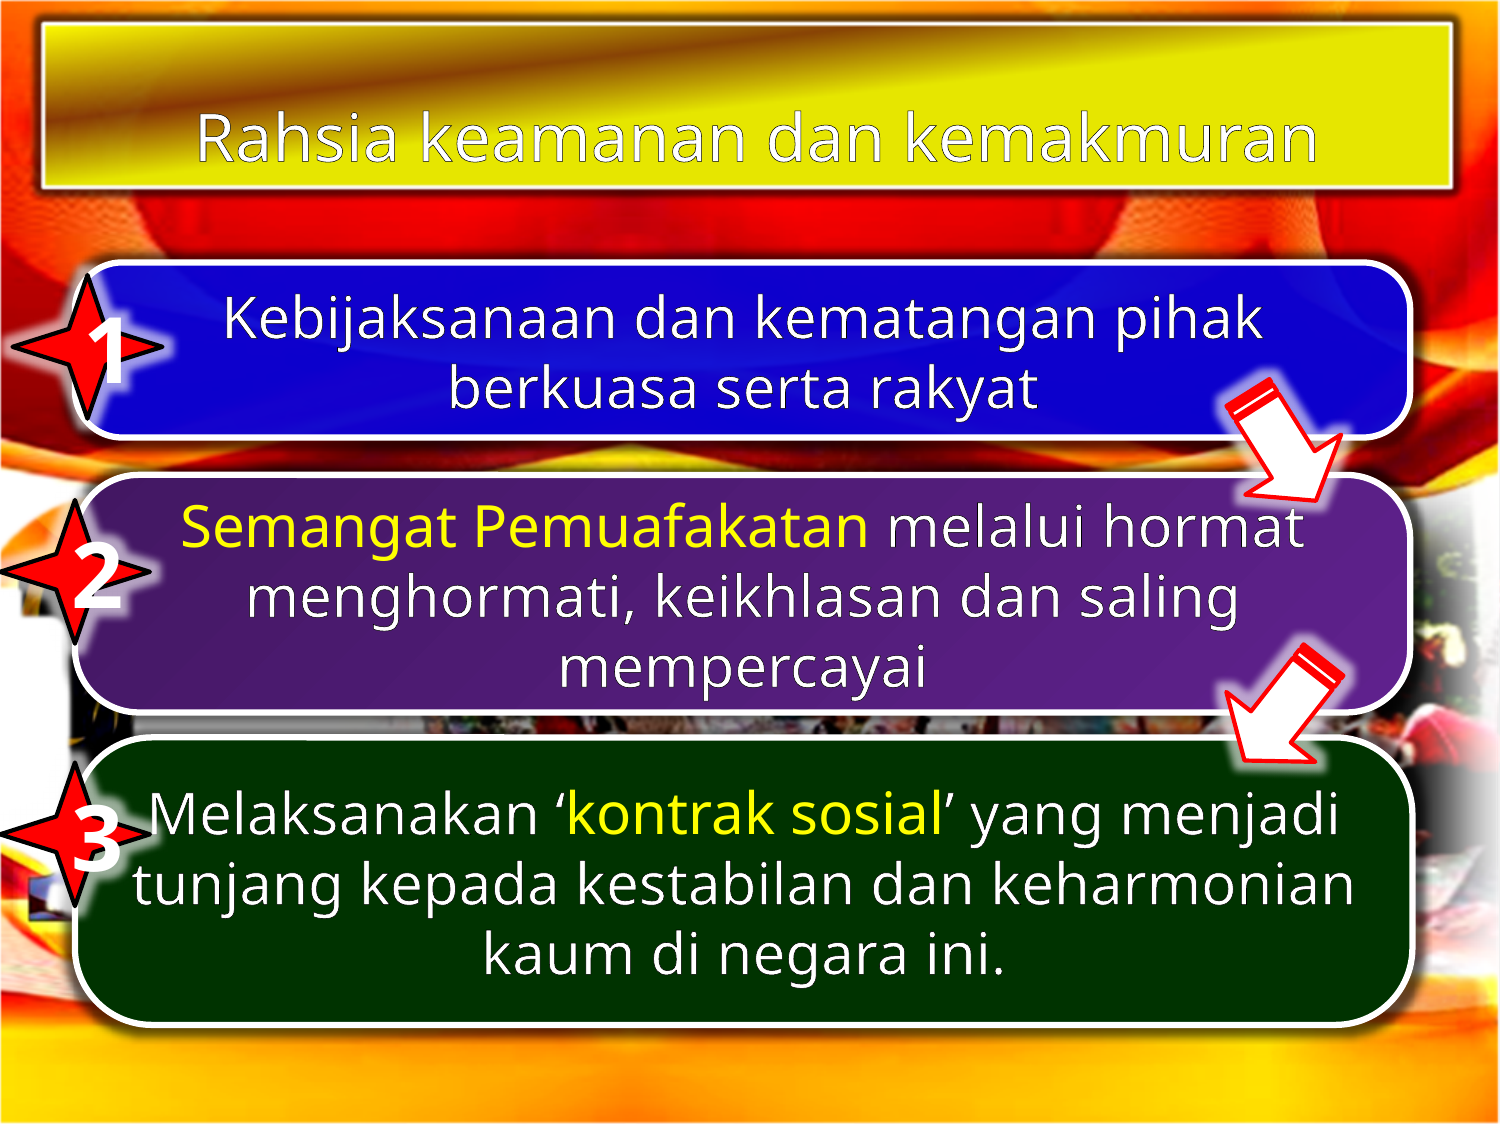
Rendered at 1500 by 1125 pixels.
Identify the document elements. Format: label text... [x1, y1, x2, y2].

text_box [1224, 377, 1344, 503]
text_box Semangat Pemuafakatan melalui hormat menghormati, keikhlasan dan saling mempercayai [73, 472, 1413, 715]
text_box 1 [10, 272, 165, 421]
picture [0, 359, 1245, 555]
text_box 3 [0, 760, 153, 909]
text_box Kebijaksanaan dan kematangan pihak berkuasa serta rakyat [99, 260, 1413, 440]
picture [0, 589, 1220, 817]
text_box 2 [0, 497, 153, 646]
picture [0, 0, 1500, 1125]
text_box [1224, 642, 1346, 764]
text_box Melaksanakan ‘kontrak sosial’ yang menjadi tunjang kepada kestabilan dan keharmonian kaum di negara ini. [72, 735, 1415, 1027]
text_box Rahsia keamanan dan kemakmuran [49, 87, 1465, 183]
